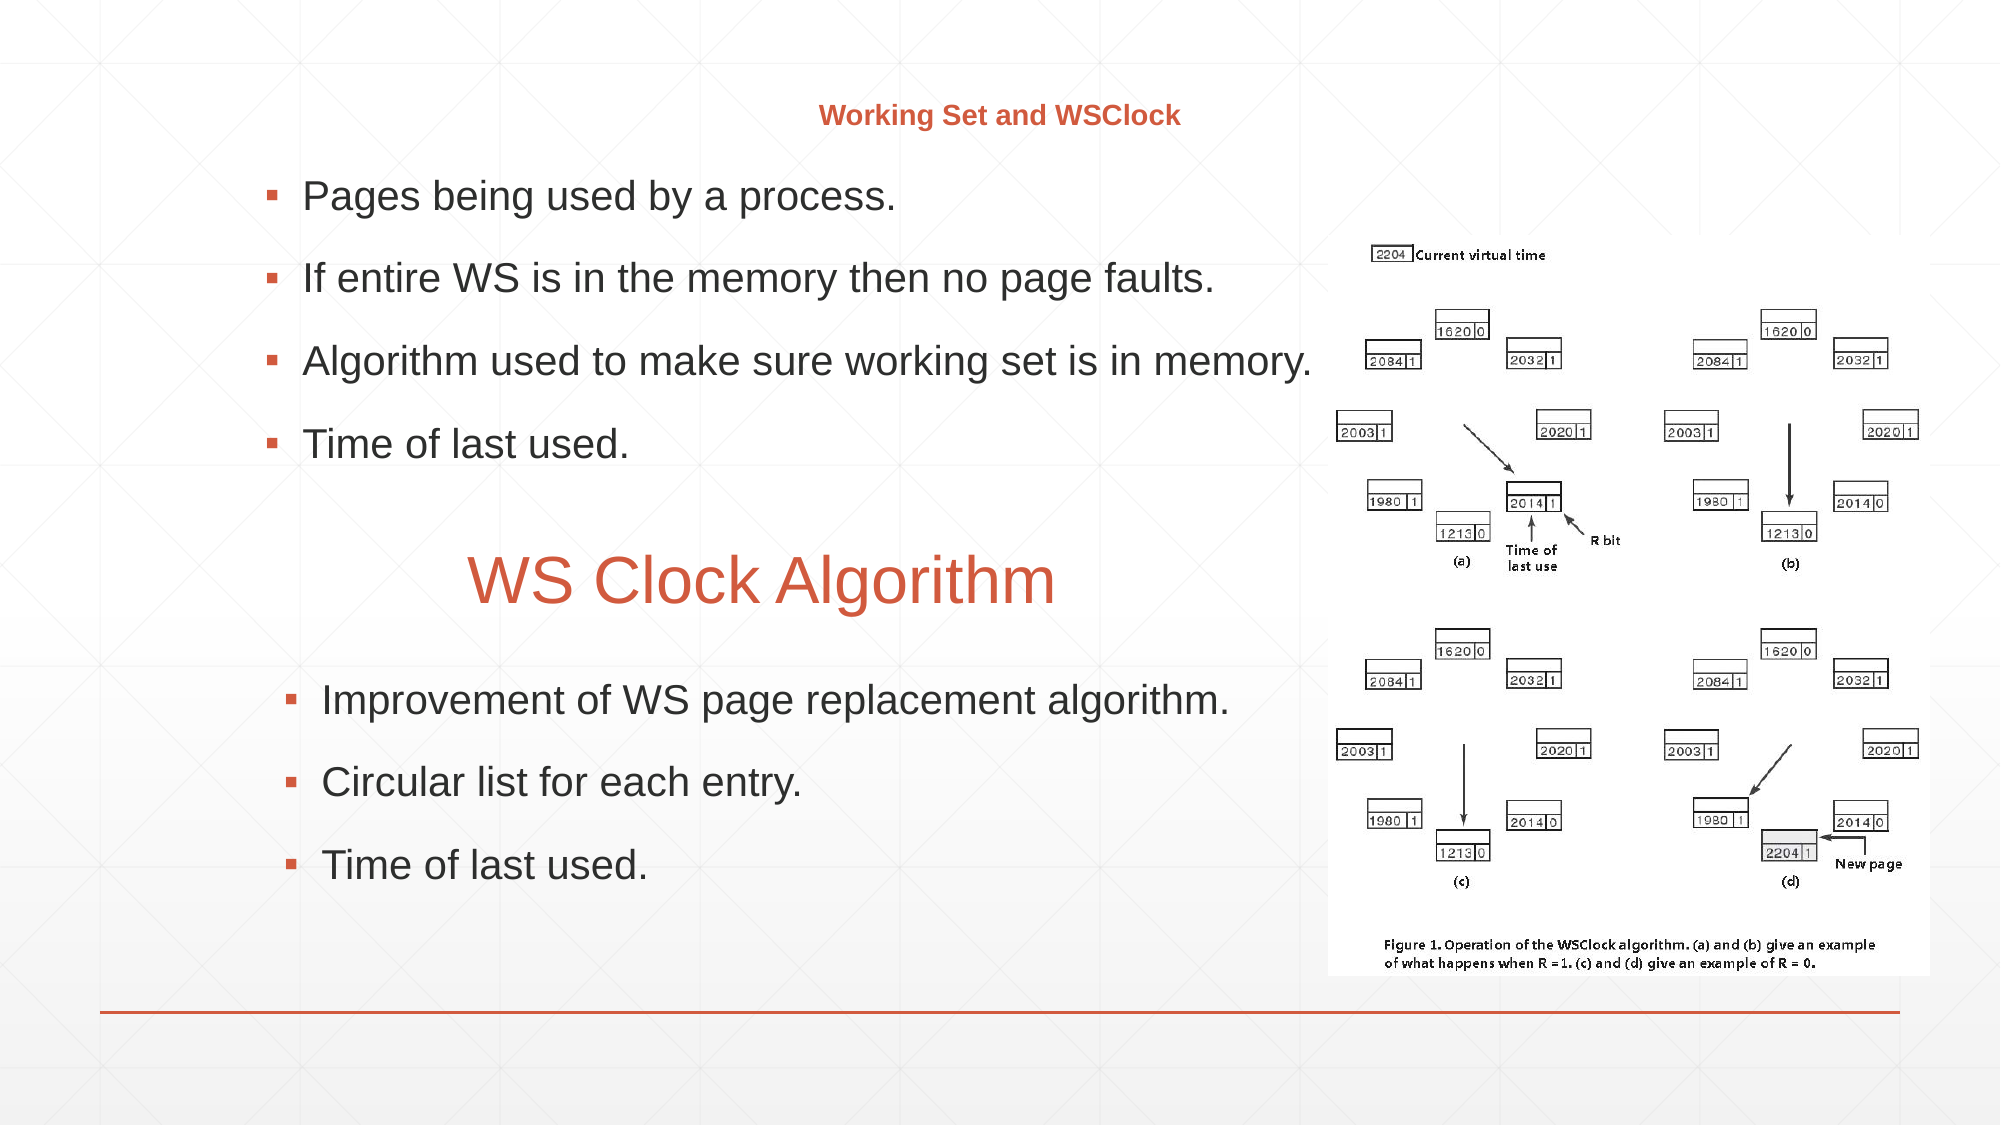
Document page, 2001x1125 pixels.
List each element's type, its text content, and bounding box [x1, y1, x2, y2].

picture [1328, 235, 1930, 976]
text_box WS Clock Algorithm [453, 529, 1328, 625]
list Pages being used by a process. If entire WS is in the memory then no page faults. Algorithm used to make sure working set is in memory. Time of last used. [249, 166, 1748, 478]
list Improvement of WS page replacement algorithm. Circular list for each entry. Time of last used. [268, 670, 1440, 980]
title Working Set and WSClock [212, 34, 1788, 140]
